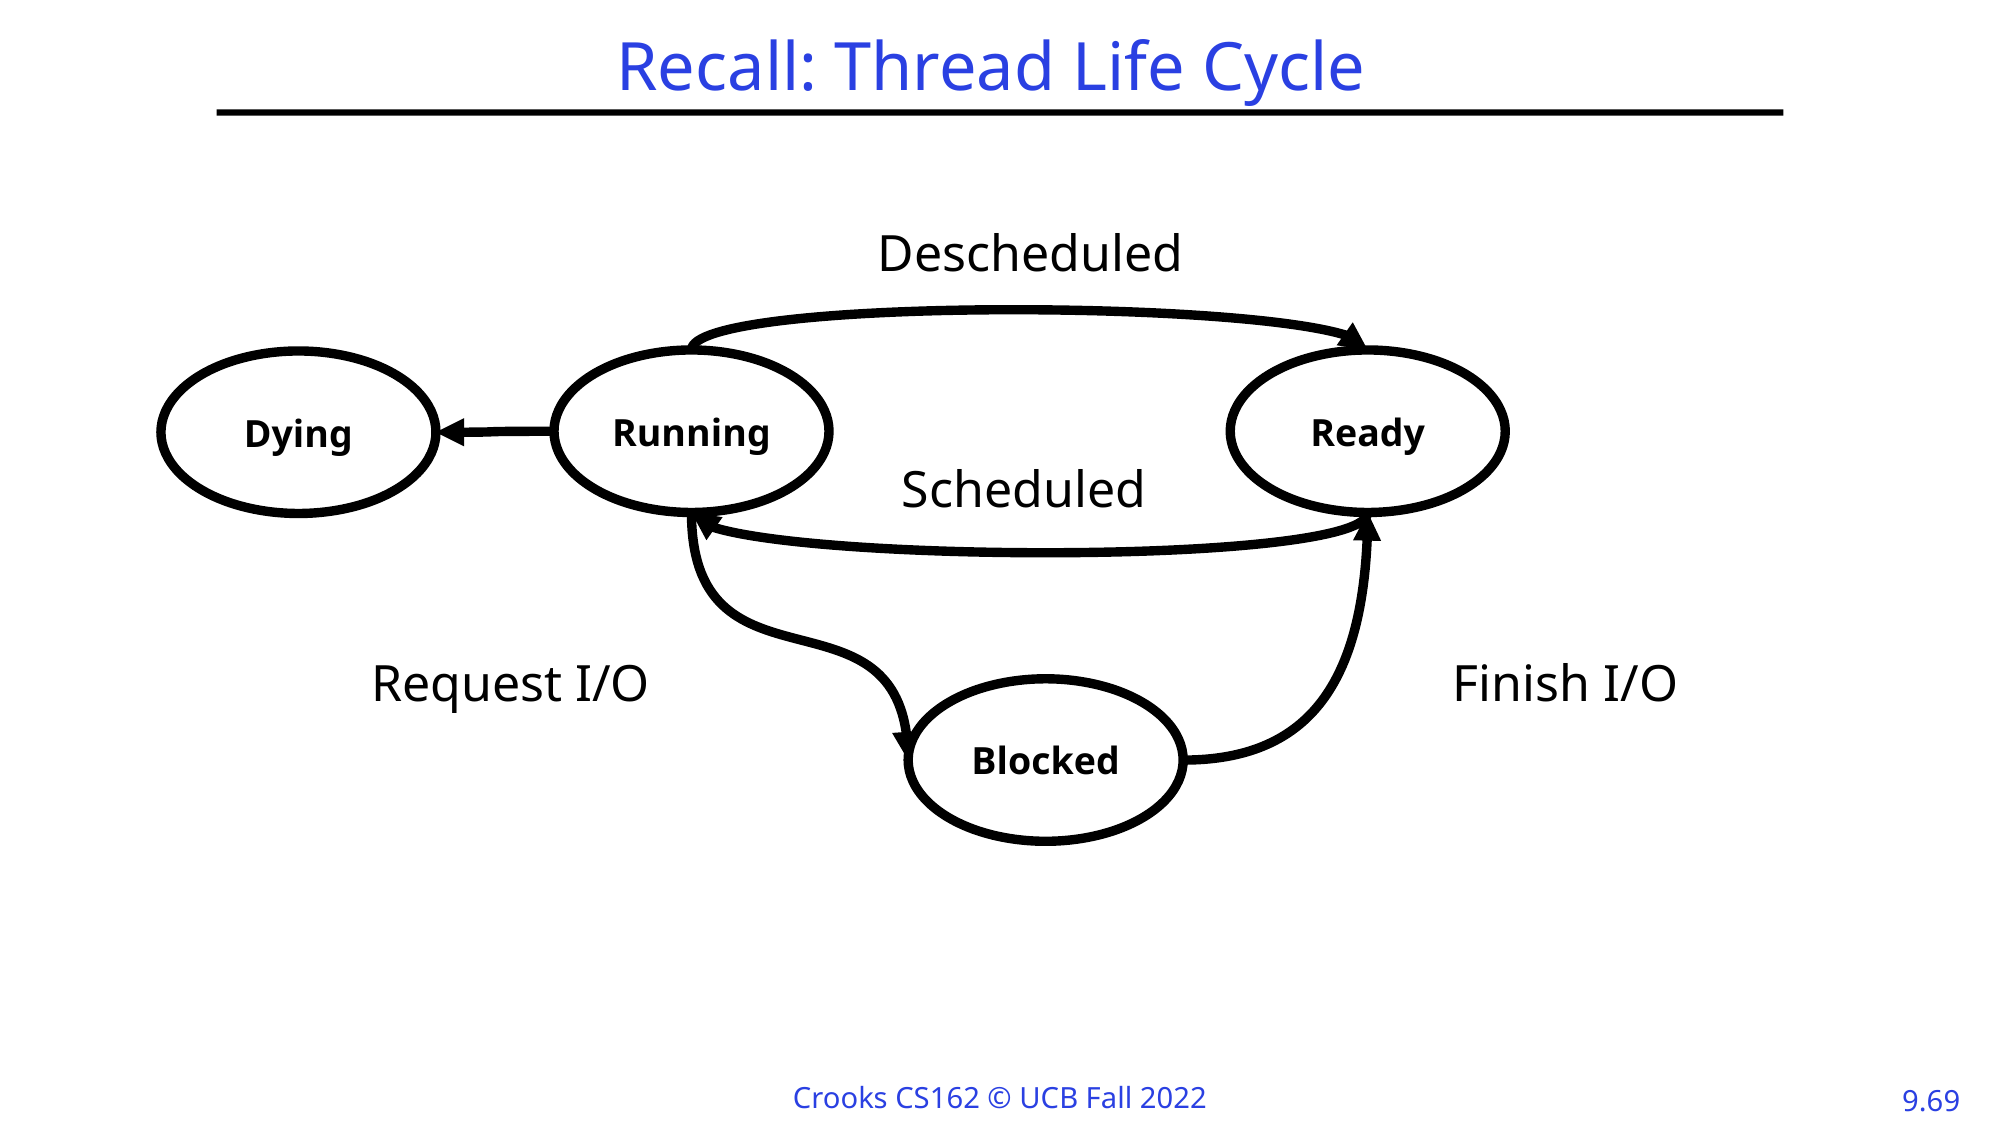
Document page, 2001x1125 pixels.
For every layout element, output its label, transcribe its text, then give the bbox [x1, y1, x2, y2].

text_box Running [554, 350, 830, 513]
text_box Blocked [1037, 678, 1183, 842]
title Recall: Thread Life Cycle [216, 24, 1024, 113]
text_box Request I/O [289, 650, 670, 726]
text_box Ready [1230, 349, 1506, 513]
text_box Finish I/O [1374, 650, 1787, 726]
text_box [675, 527, 924, 745]
text_box Dying [160, 350, 436, 514]
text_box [1182, 512, 1368, 761]
text_box Descheduled [1037, 220, 1252, 296]
text_box Scheduled [803, 457, 1023, 533]
text_box Scheduled [1037, 457, 1245, 533]
text_box Blocked [908, 679, 1024, 841]
text_box Descheduled [809, 220, 1023, 296]
title Recall: Thread Life Cycle [1037, 24, 1784, 113]
